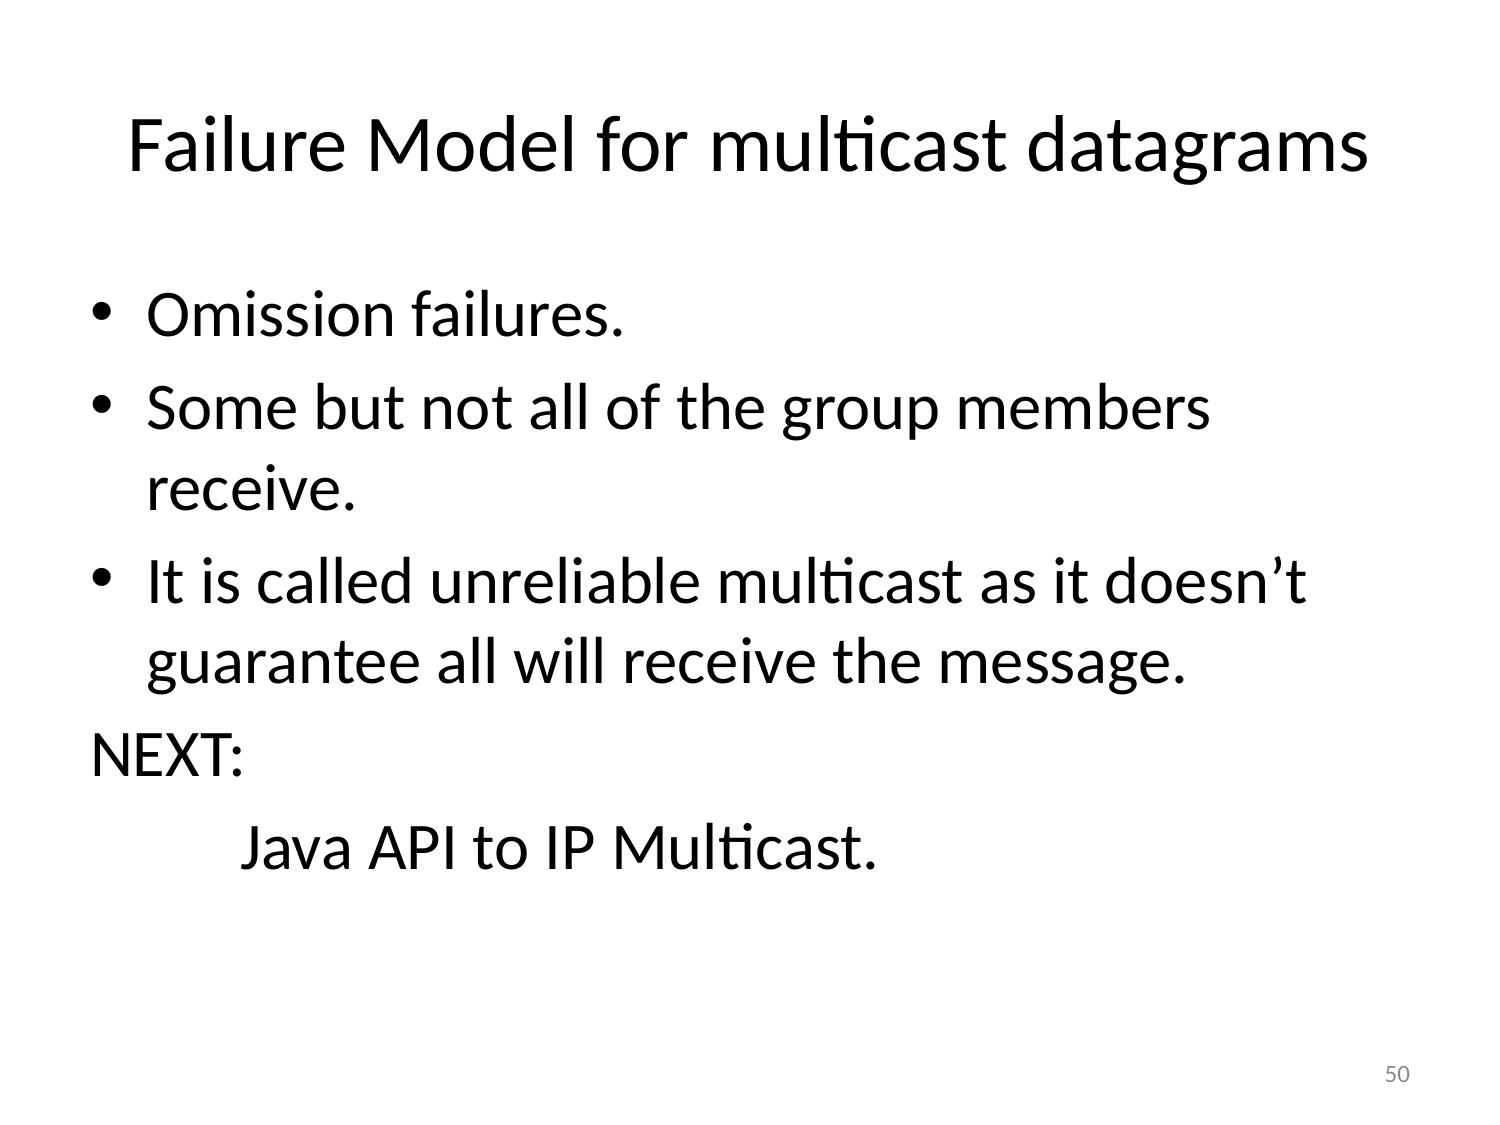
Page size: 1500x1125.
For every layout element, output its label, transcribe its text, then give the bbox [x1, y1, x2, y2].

slide_number 50 [1074, 1042, 1425, 1103]
list Omission failures. Some but not all of the group members receive. It is called unreliable multicast as it doesn’t guarantee all will receive the message. NEXT: Java API to IP Multicast. [75, 262, 1425, 1005]
title Failure Model for multicast datagrams [75, 45, 1425, 233]
